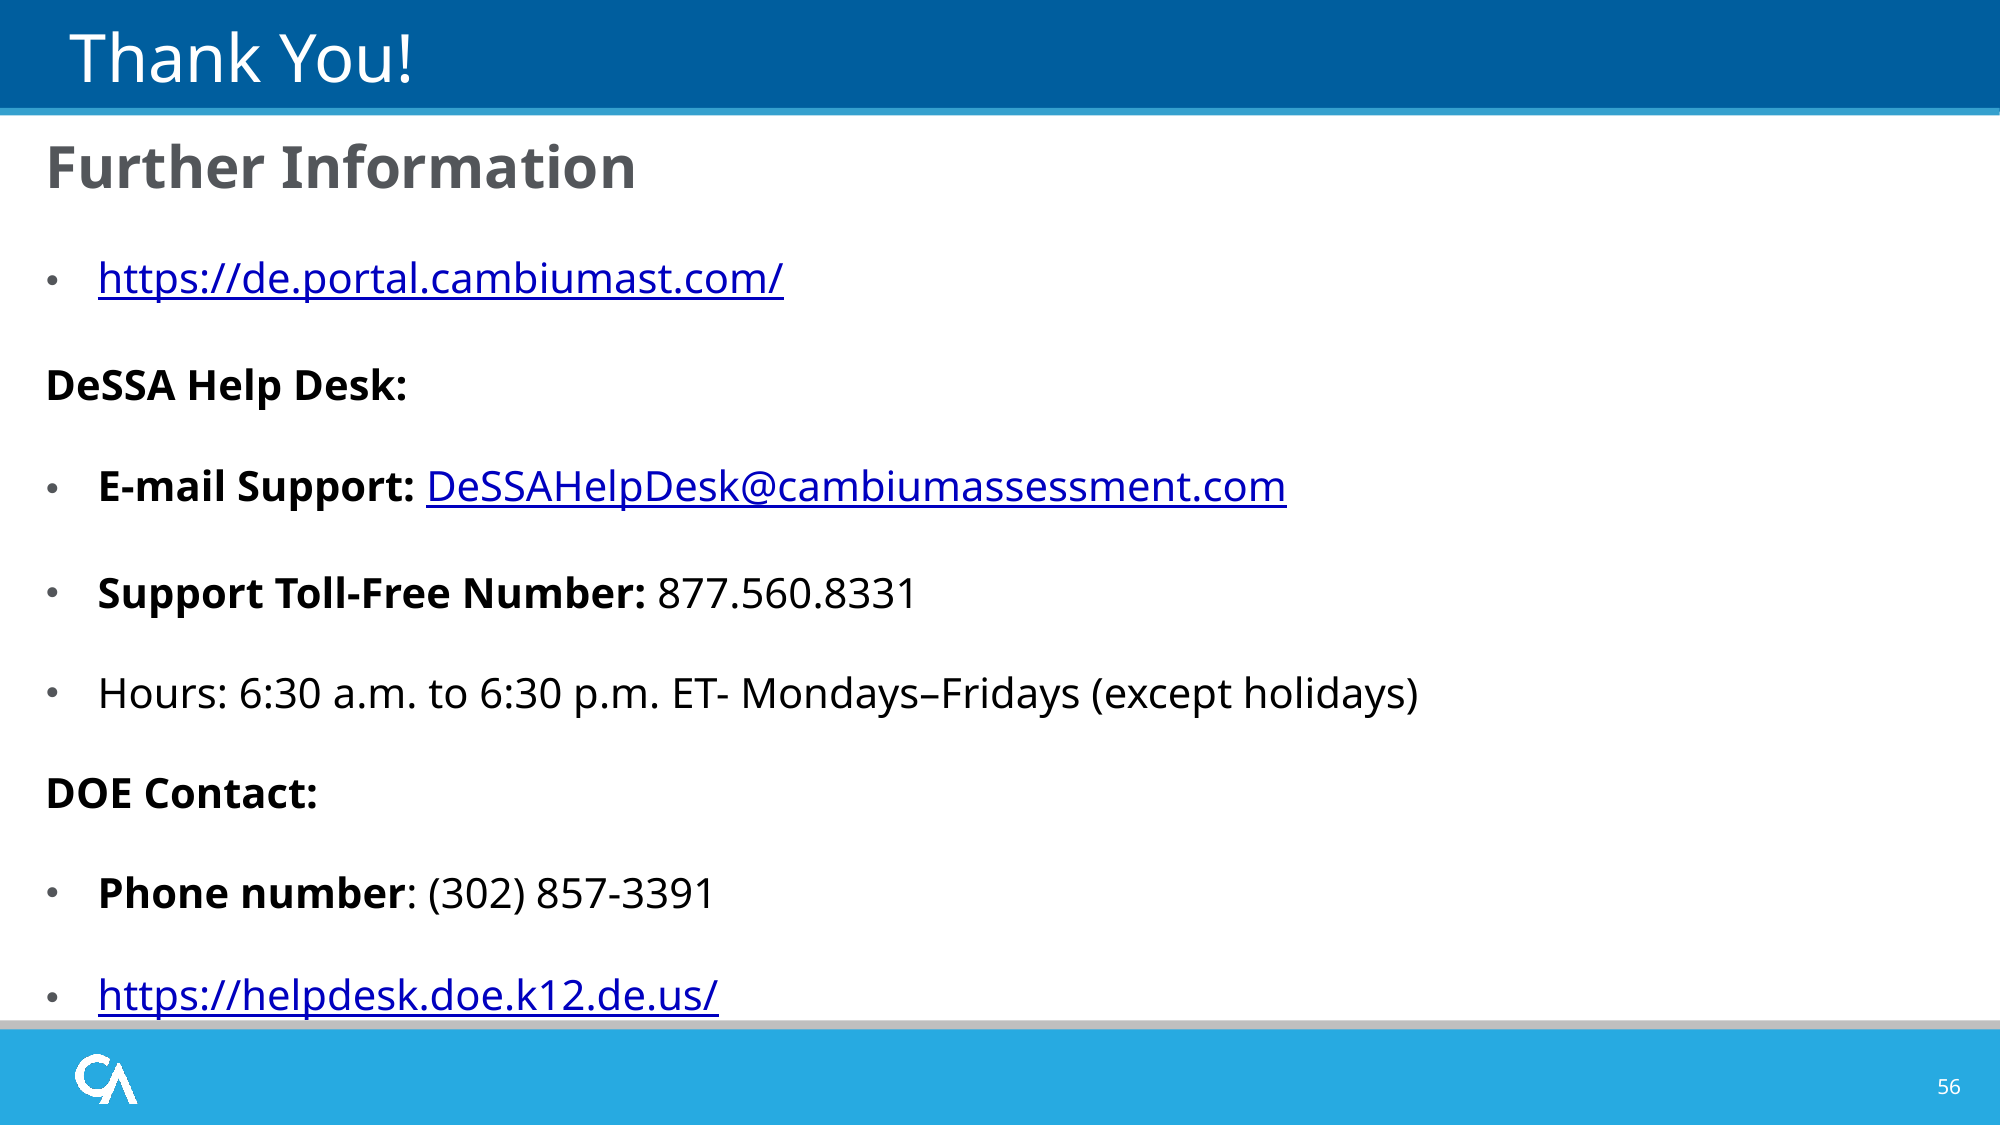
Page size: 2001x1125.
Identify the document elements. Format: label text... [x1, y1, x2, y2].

title Thank You! [69, 10, 1878, 96]
picture [75, 1066, 138, 1104]
slide_number 56 [1916, 1065, 1976, 1110]
list Further Information https://de.portal.cambiumast.com/ DeSSA Help Desk: E-mail Support: DeSSAHelpDesk@cambiumassessment.com Support Toll-Free Number: 877.560.8331 Hours: 6:30 a.m. to 6:30 p.m. ET- Mondays–Fridays (except holidays) DOE Contact: Phone number: (302) 857-3391 https://helpdesk.doe.k12.de.us/ [45, 112, 2000, 1066]
